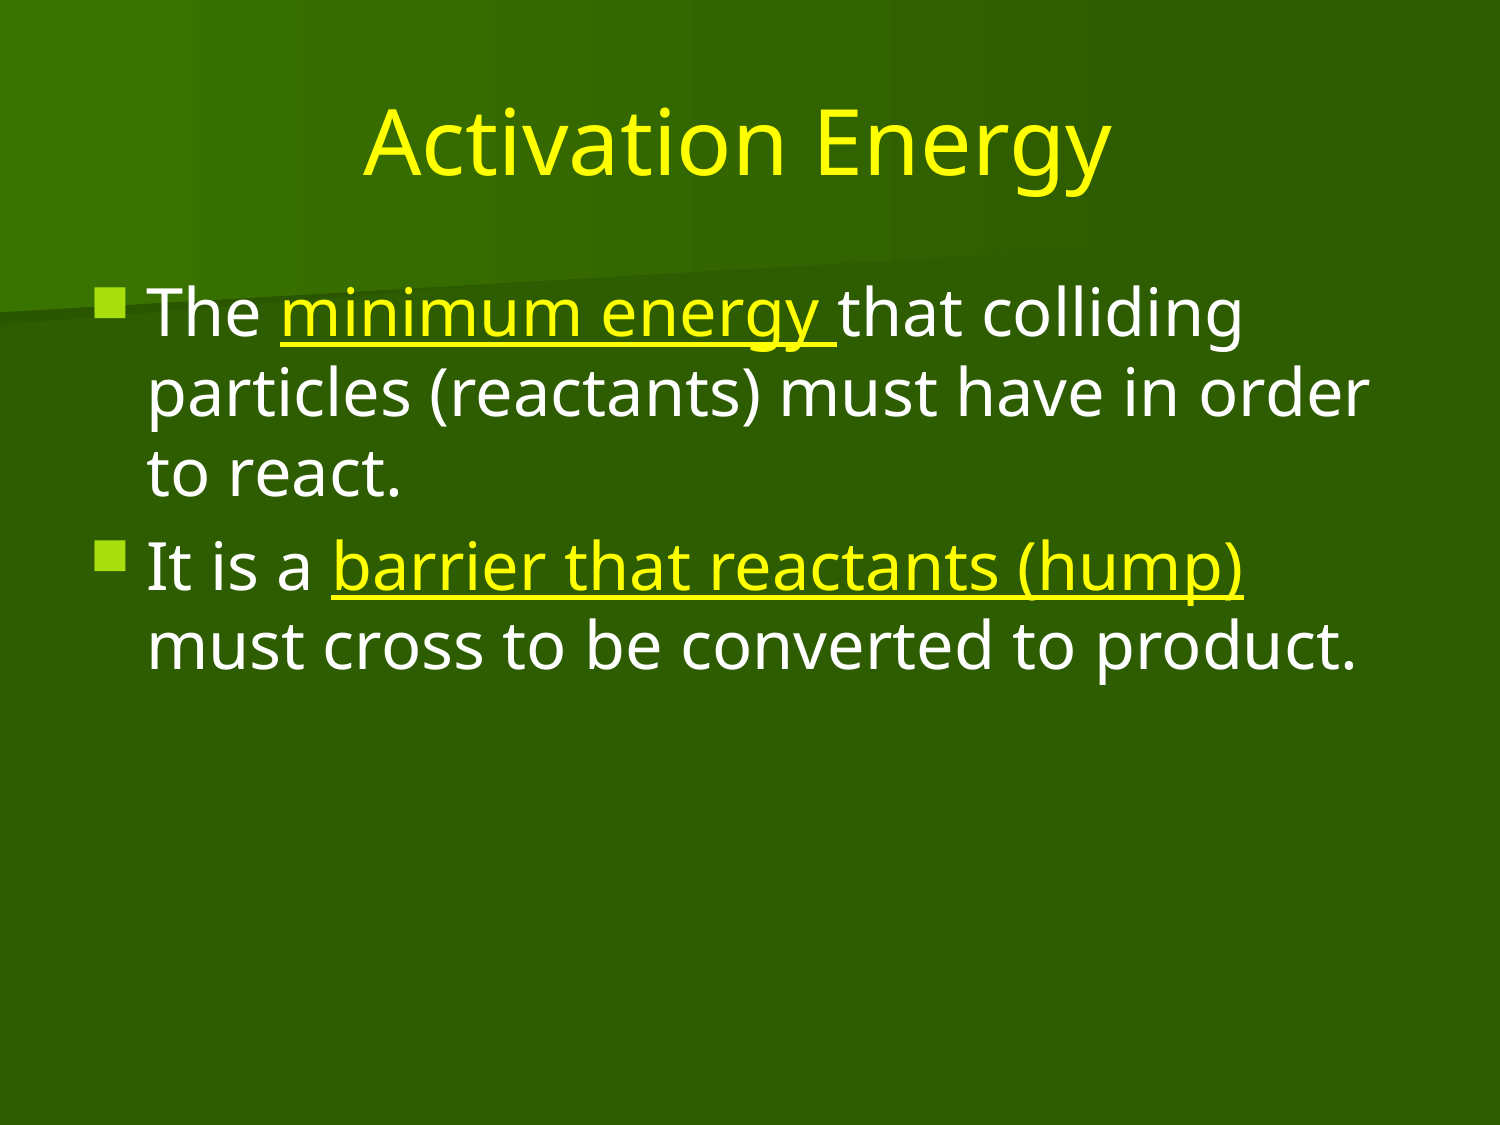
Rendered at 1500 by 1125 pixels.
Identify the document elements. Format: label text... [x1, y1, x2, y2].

title Activation Energy [74, 44, 1426, 233]
list The minimum energy that colliding particles (reactants) must have in order to react. It is a barrier that reactants (hump) must cross to be converted to product. [74, 262, 1426, 1001]
